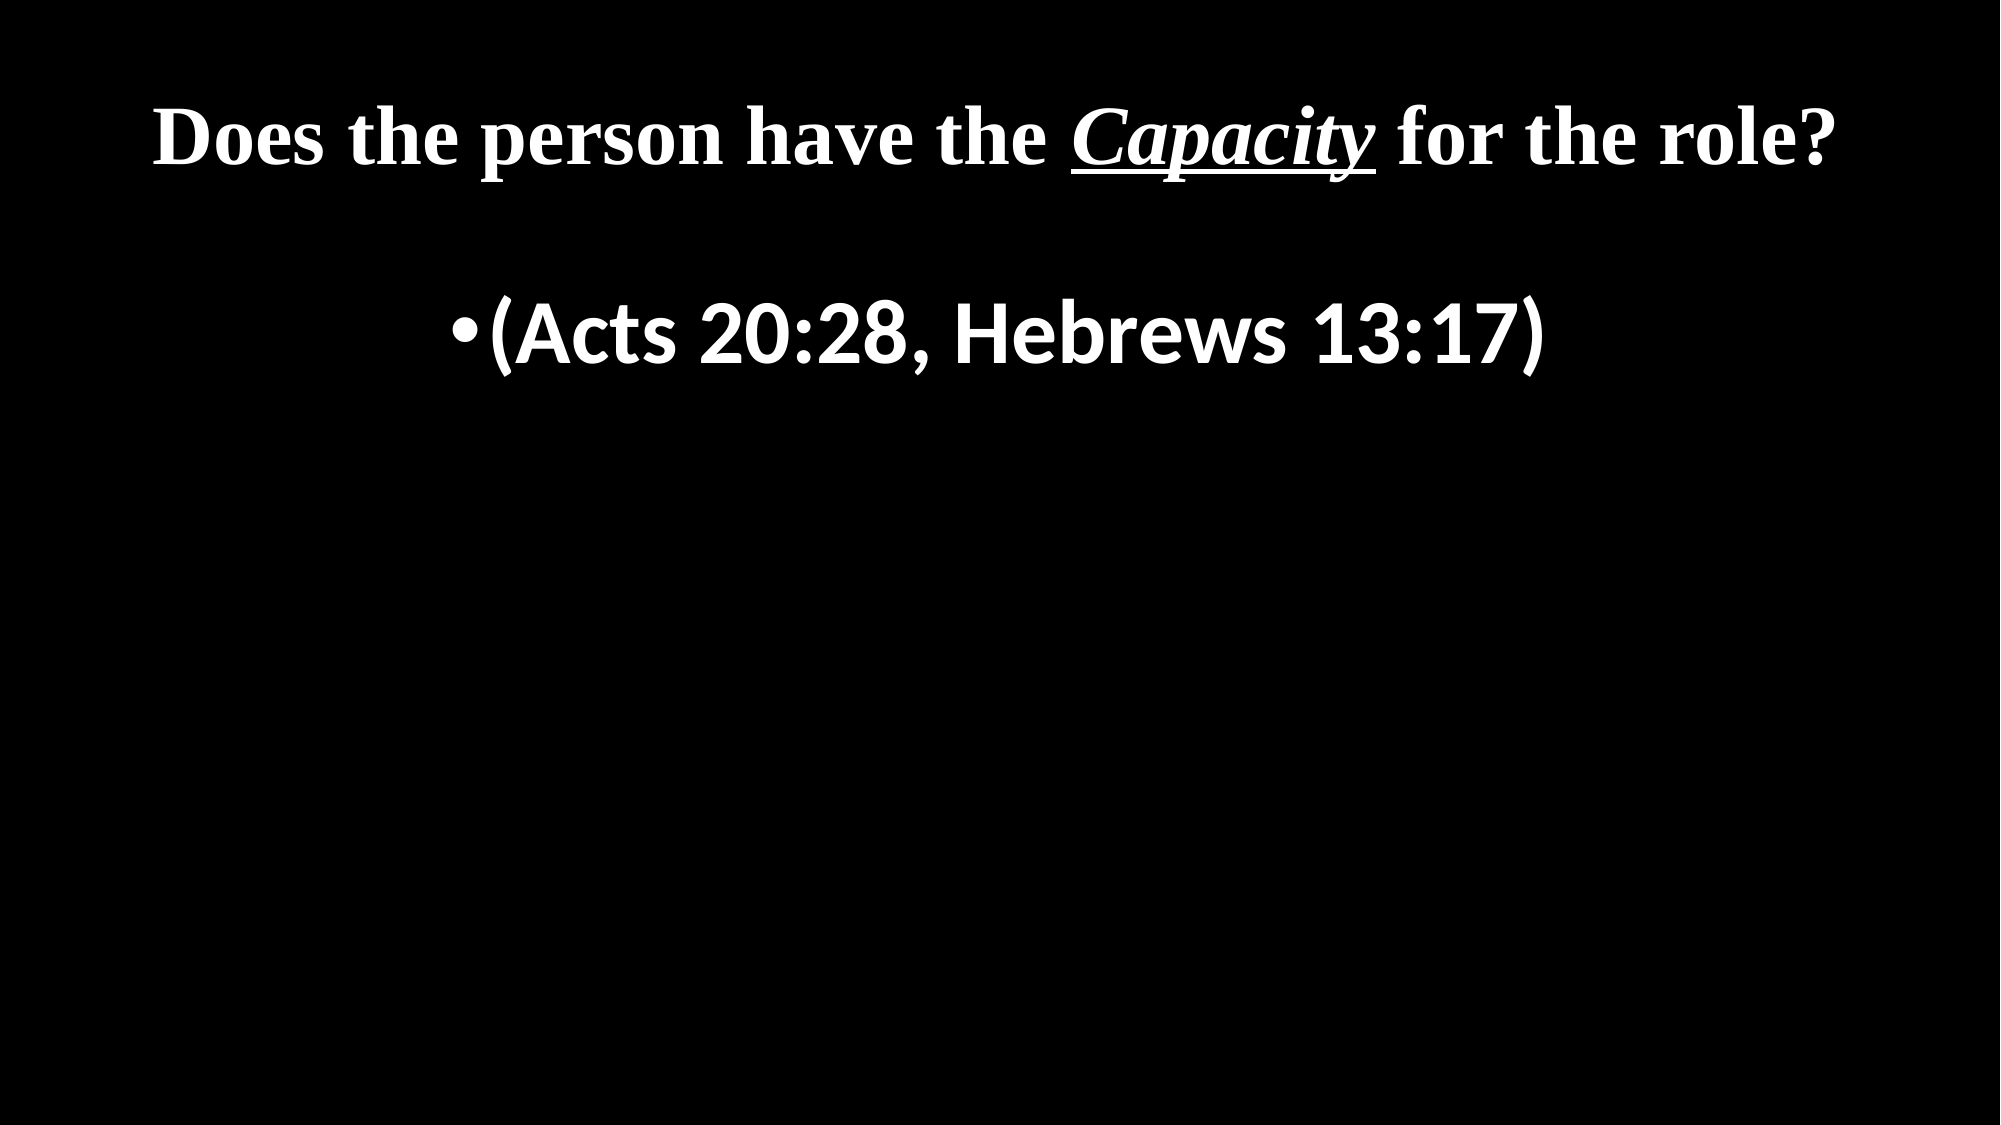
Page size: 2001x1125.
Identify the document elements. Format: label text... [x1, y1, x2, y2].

list (Acts 20:28, Hebrews 13:17) [137, 277, 1863, 992]
title Does the person have the Capacity for the role? [137, 59, 1863, 277]
